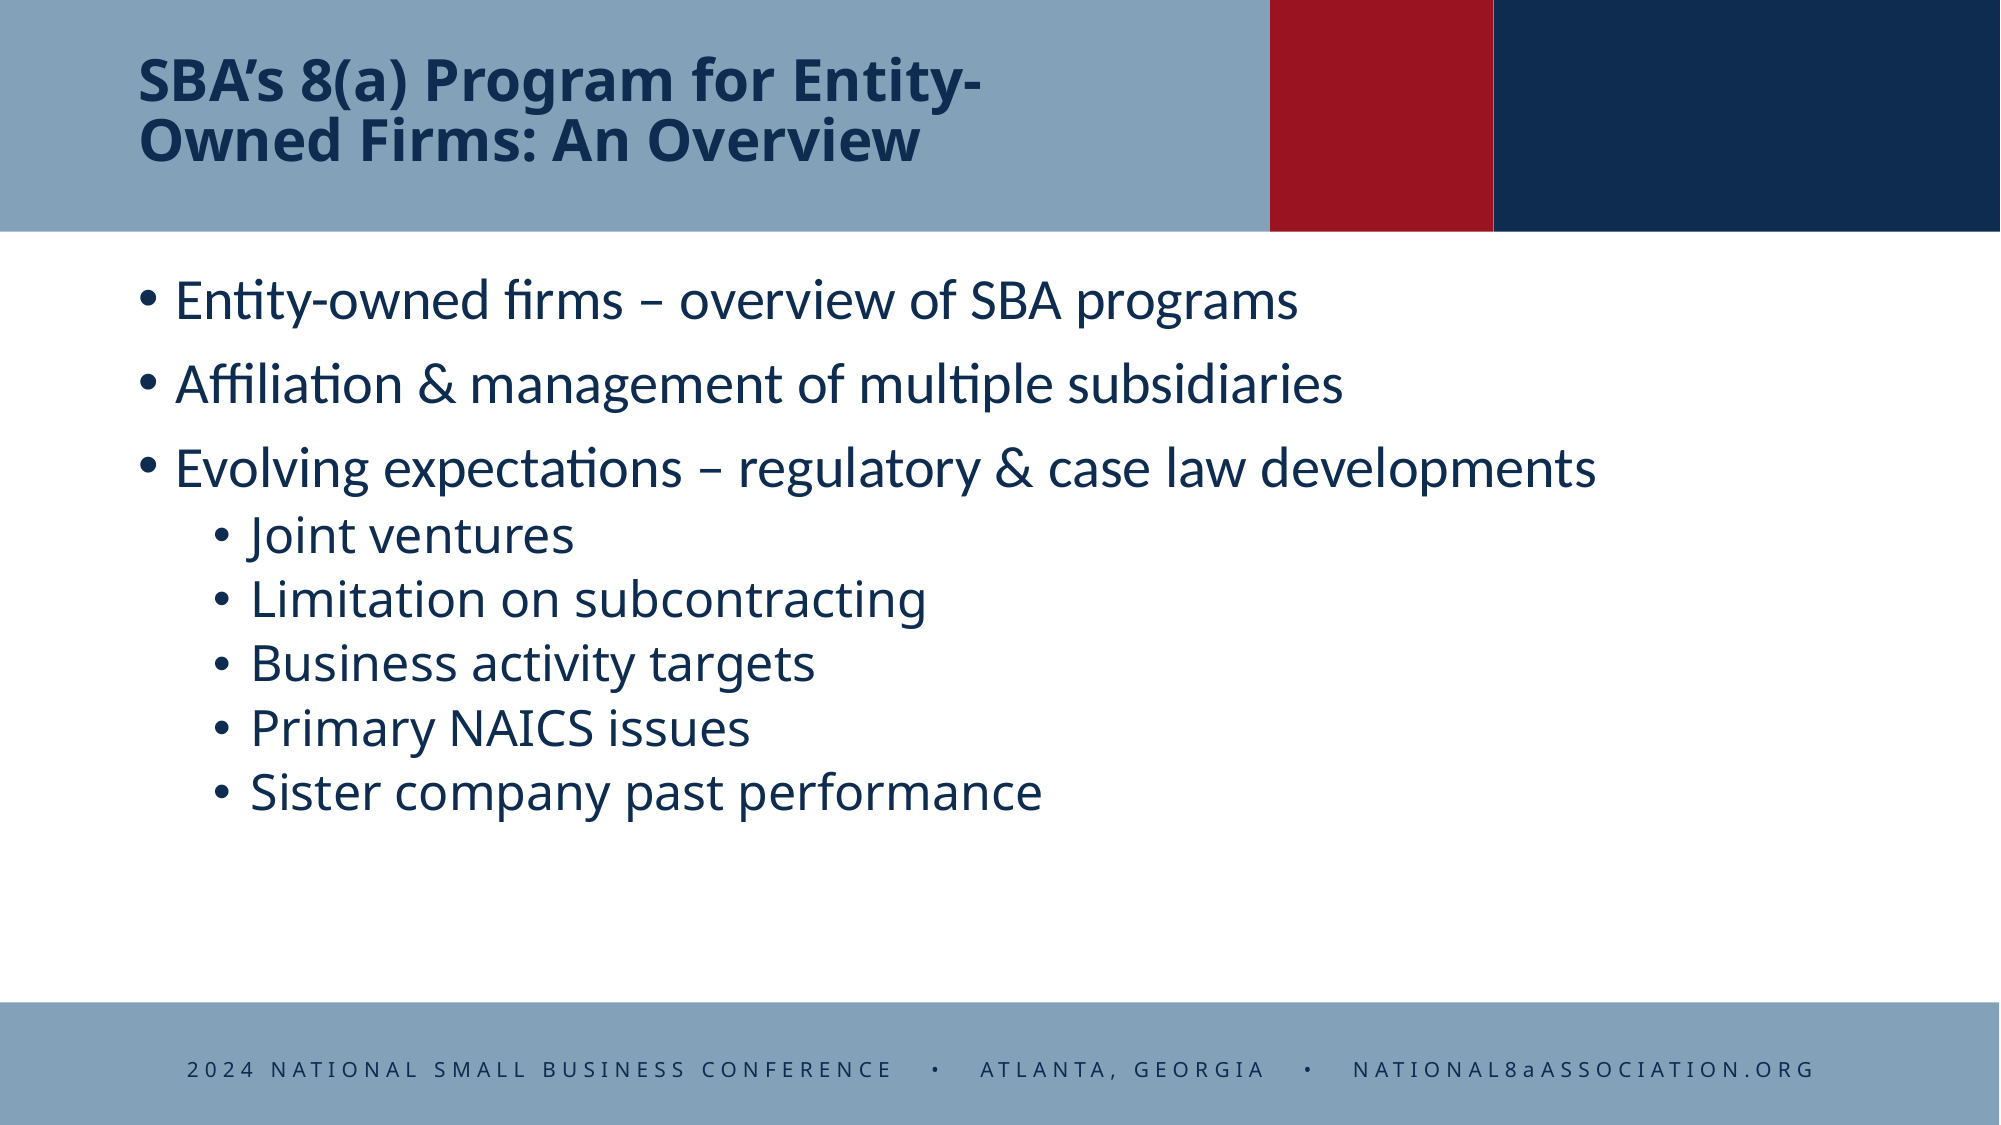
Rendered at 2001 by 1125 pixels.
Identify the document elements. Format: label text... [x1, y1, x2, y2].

list Entity-owned firms – overview of SBA programs Affiliation & management of multiple subsidiaries Evolving expectations – regulatory & case law developments Joint ventures Limitation on subcontracting Business activity targets Primary NAICS issues Sister company past performance [123, 261, 1886, 959]
title SBA’s 8(a) Program for Entity-Owned Firms: An Overview [123, 85, 1163, 181]
